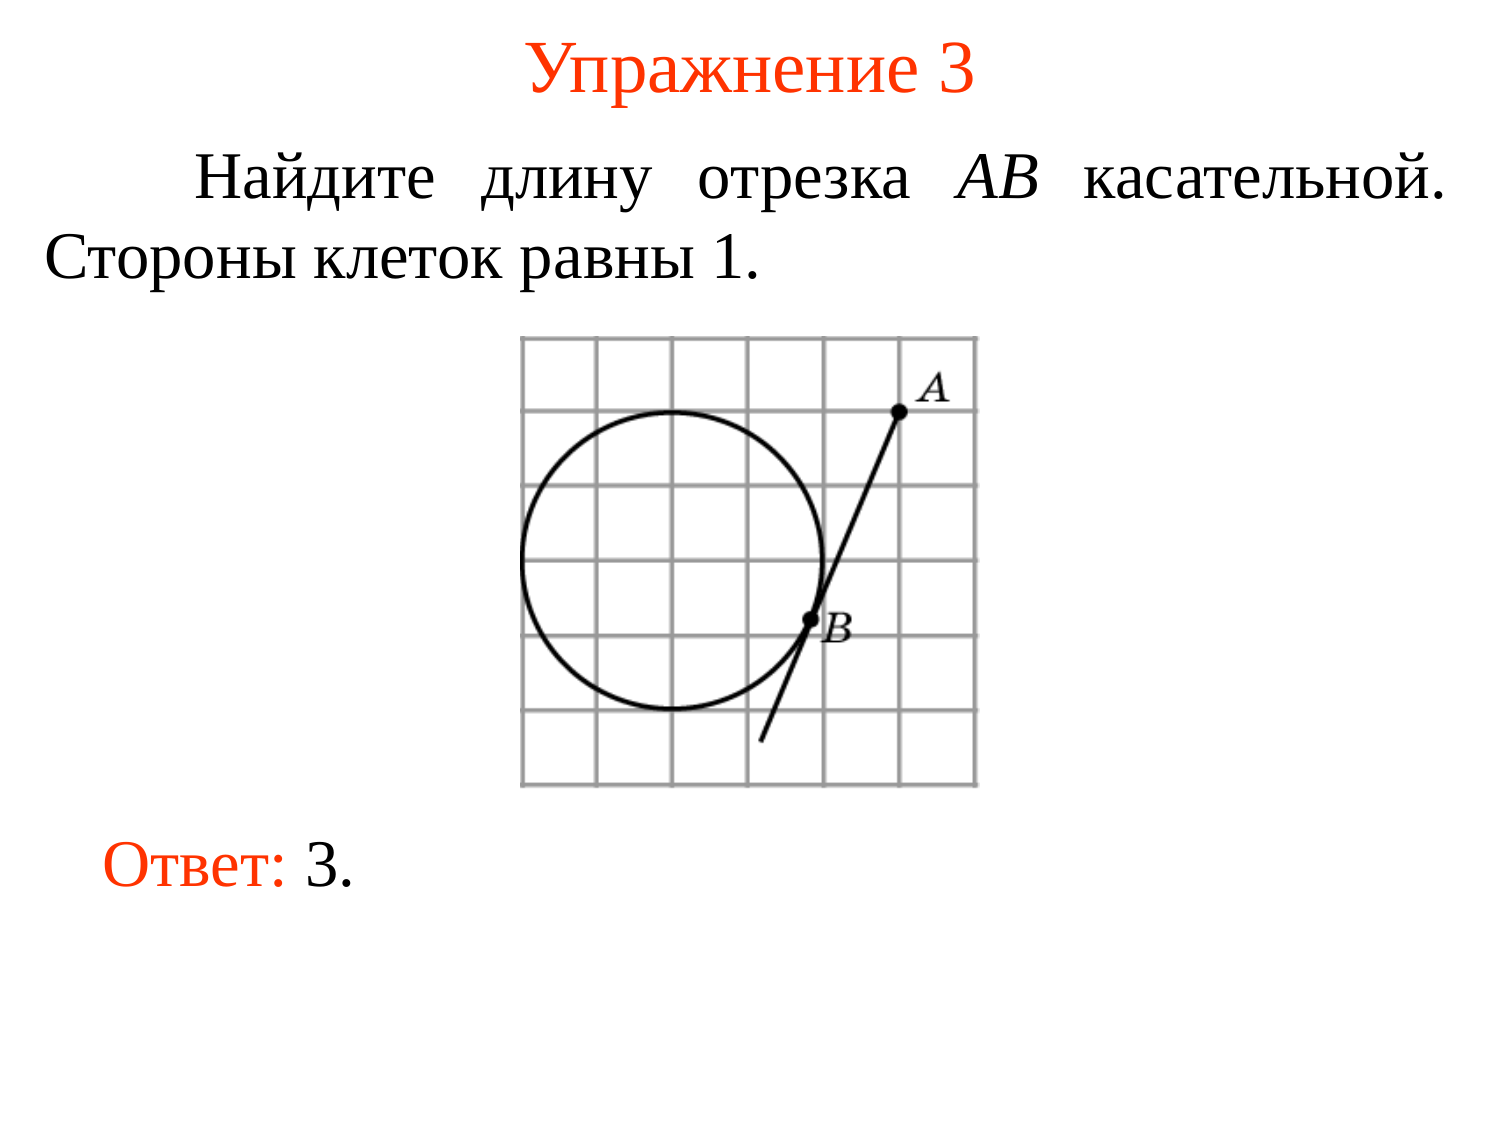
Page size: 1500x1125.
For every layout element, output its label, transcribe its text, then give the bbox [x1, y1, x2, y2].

picture [520, 335, 980, 790]
title Упражнение 3 [112, 24, 1388, 100]
text_box Ответ: 3. [87, 812, 1450, 908]
text_box Найдите длину отрезка AB касательной. Стороны клеток равны 1. [29, 124, 1463, 300]
